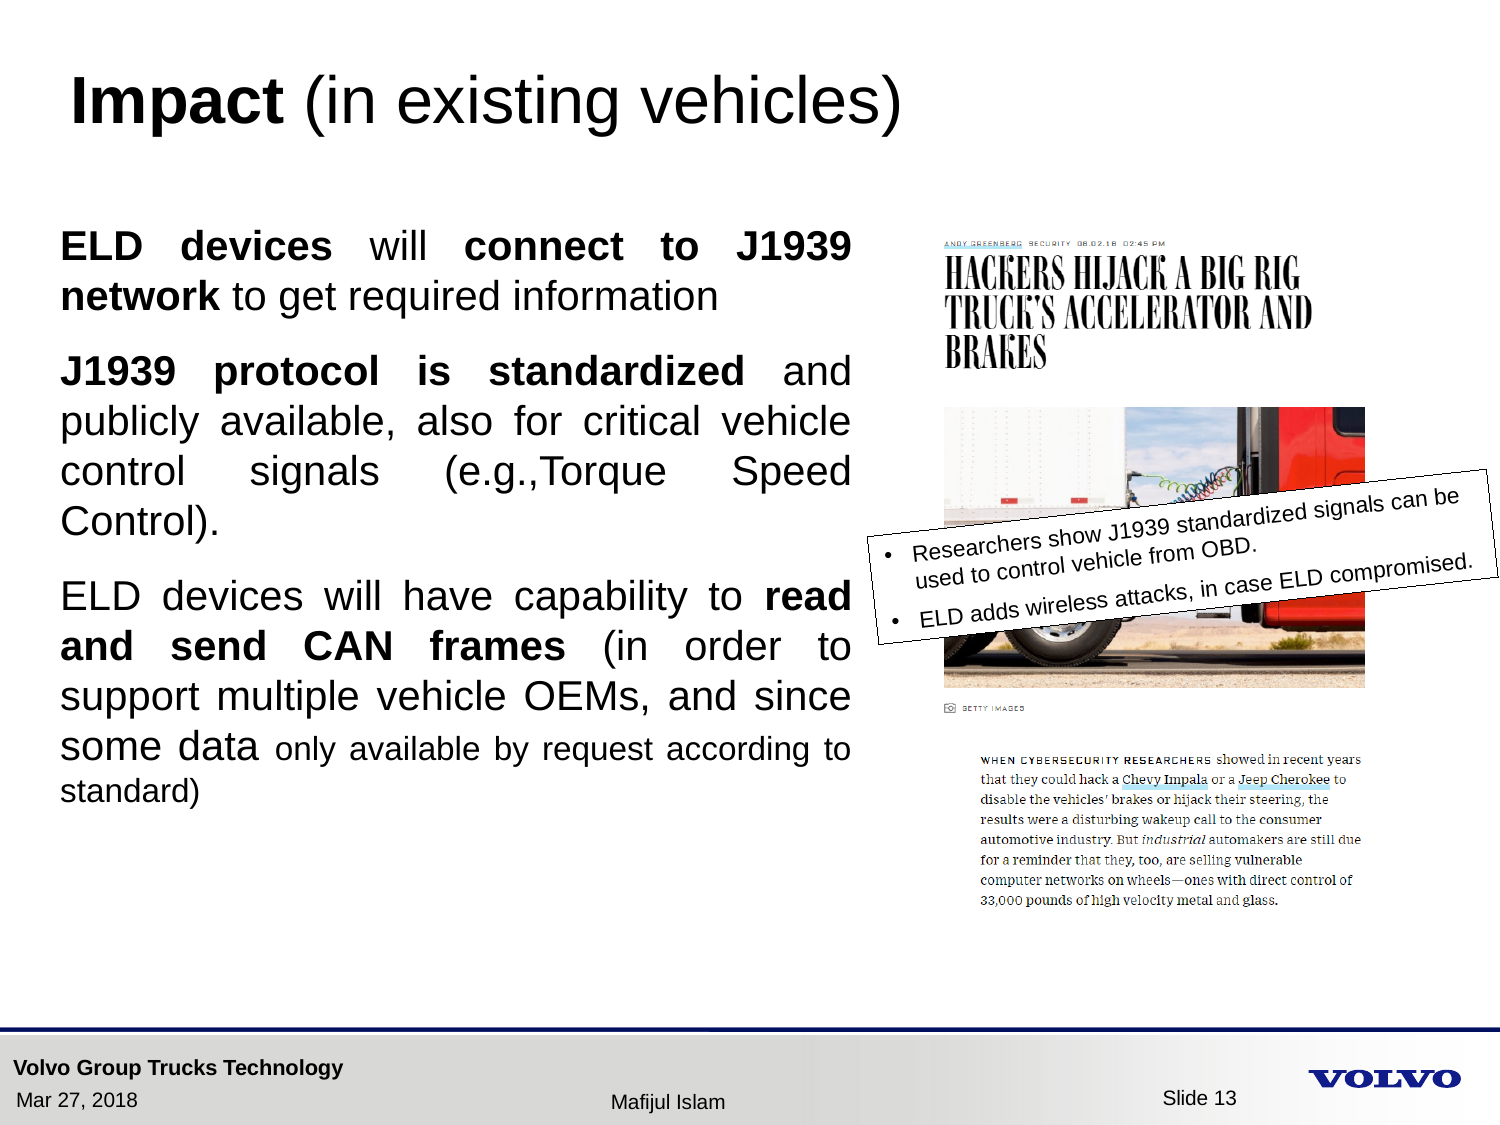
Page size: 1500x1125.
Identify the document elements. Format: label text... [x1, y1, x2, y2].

text_box Researchers show J1939 standardized signals can be used to control vehicle from OBD. ELD adds wireless attacks, in case ELD compromised. [867, 530, 925, 645]
text_box ELD devices will connect to J1939 network to get required information J1939 protocol is standardized and publicly available, also for critical vehicle control signals (e.g.,Torque Speed Control). ELD devices will have capability to read and send CAN frames (in order to support multiple vehicle OEMs, and since some data only available by request according to standard) [45, 211, 868, 817]
text_box Researchers show J1939 standardized signals can be used to control vehicle from OBD. ELD adds wireless attacks, in case ELD compromised. [1378, 469, 1499, 591]
picture [930, 225, 1374, 914]
footer Mafijul Islam [396, 1086, 1152, 1116]
title Impact (in existing vehicles) [55, 58, 1406, 163]
picture [0, 1035, 1500, 1125]
slide_number Slide 13 [1116, 1082, 1252, 1113]
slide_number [1, 1082, 396, 1117]
